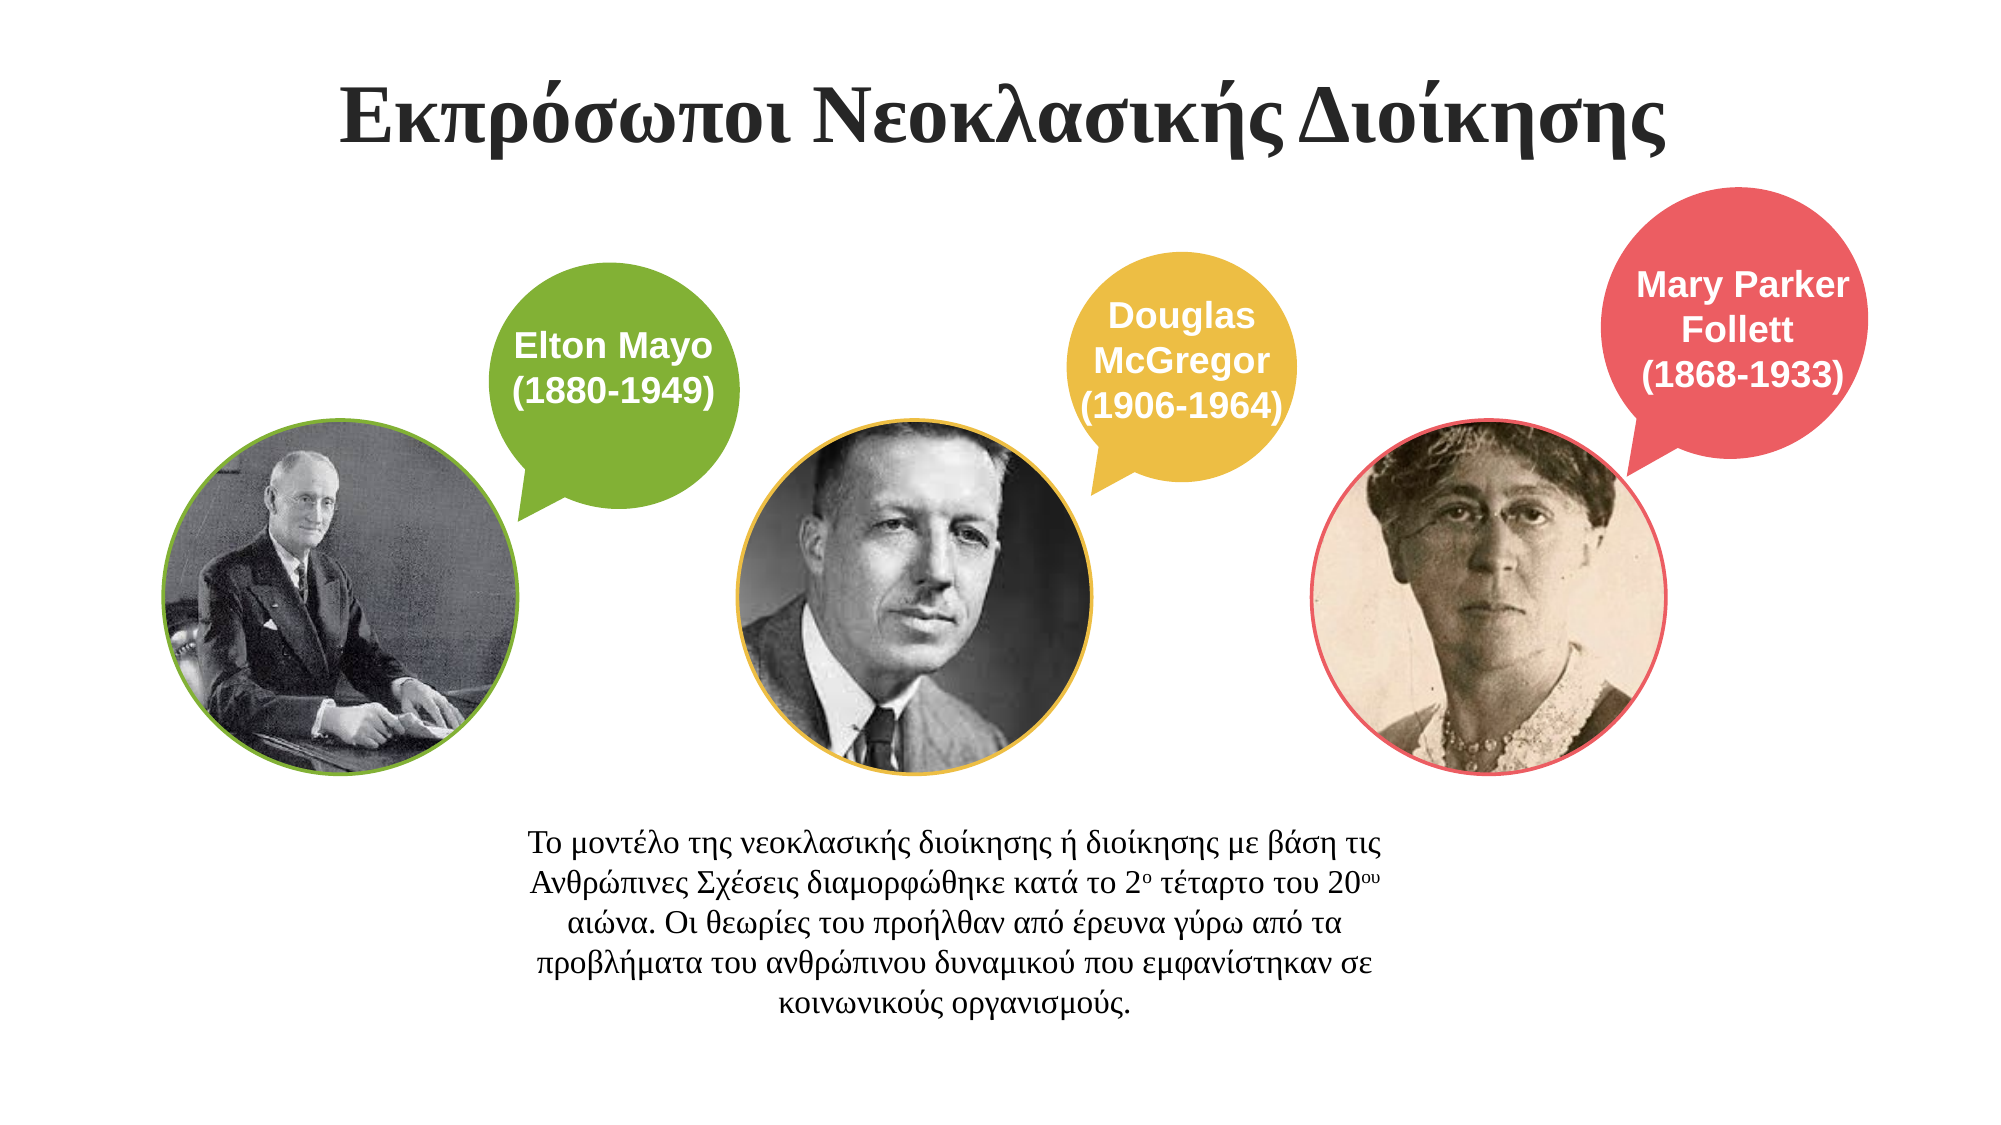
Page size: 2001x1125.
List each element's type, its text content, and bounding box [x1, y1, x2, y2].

list Εκπρόσωποι Νεοκλασικής Διοίκησης [53, 55, 1952, 175]
text_box [509, 261, 715, 313]
text_box Το μοντέλο της νεοκλασικής διοίκησης ή διοίκησης με βάση τις Ανθρώπινες Σχέσεις διαμορφώθηκε κατά το 2ο τέταρτο του 20ου αιώνα. Οι θεωρίες του προήλθαν από έρευνα γύρω από τα προβλήματα του ανθρώπινου δυναμικού που εμφανίστηκαν σε κοινωνικούς οργανισμούς. [503, 812, 1407, 1028]
picture [737, 419, 1092, 775]
text_box [1092, 434, 1277, 497]
picture [1311, 419, 1666, 775]
text_box [487, 346, 493, 417]
text_box [1599, 254, 1620, 399]
picture [163, 419, 518, 775]
text_box [1101, 250, 1263, 283]
text_box [1621, 186, 1852, 252]
text_box [1622, 402, 1843, 460]
text_box Elton Mayo (1880-1949) [493, 313, 734, 419]
text_box Mary Parker Follett (1868-1933) [1620, 252, 1866, 402]
text_box Douglas McGregor (1906-1964) [1058, 283, 1305, 434]
text_box [1866, 289, 1870, 349]
text_box [518, 349, 741, 523]
